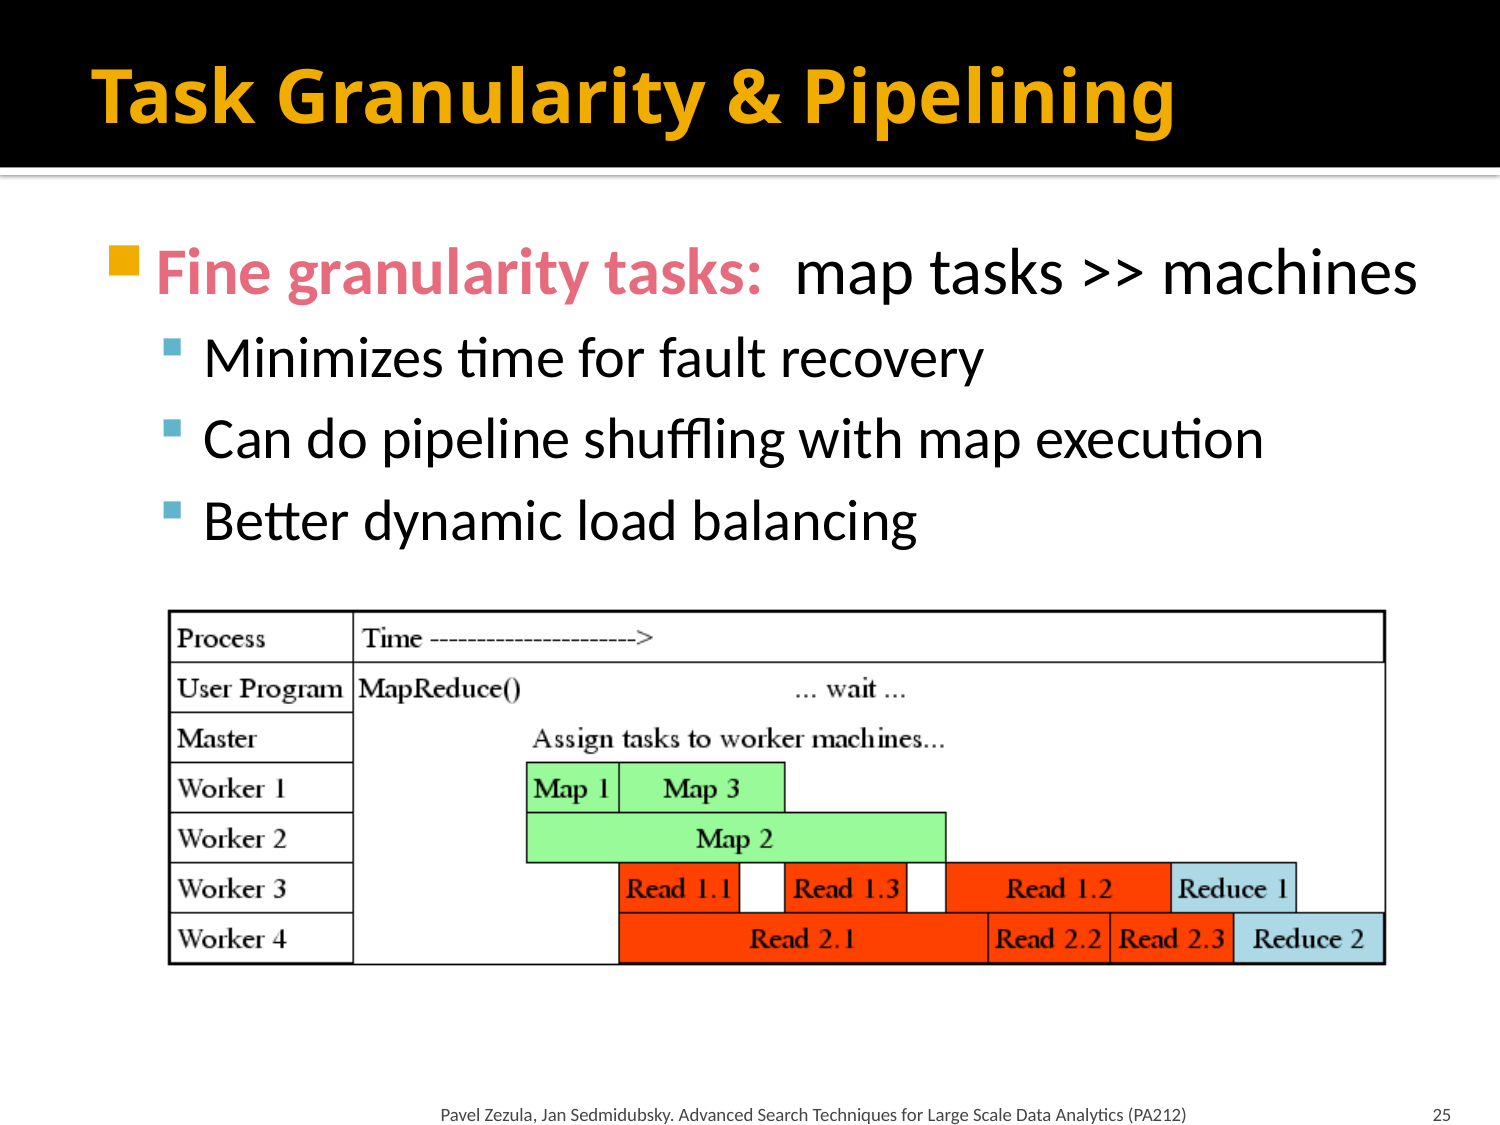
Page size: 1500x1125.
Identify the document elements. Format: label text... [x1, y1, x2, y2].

slide_number 25 [1345, 1080, 1467, 1125]
text_box [37, 37, 1388, 200]
picture [140, 574, 1413, 1001]
list Fine granularity tasks: map tasks >> machines Minimizes time for fault recovery Can do pipeline shuffling with map execution Better dynamic load balancing [75, 212, 1450, 1075]
title Task Granularity & Pipelining [75, 12, 1425, 175]
footer Pavel Zezula, Jan Sedmidubsky. Advanced Search Techniques for Large Scale Data Analytics (PA212) [433, 1080, 1337, 1125]
